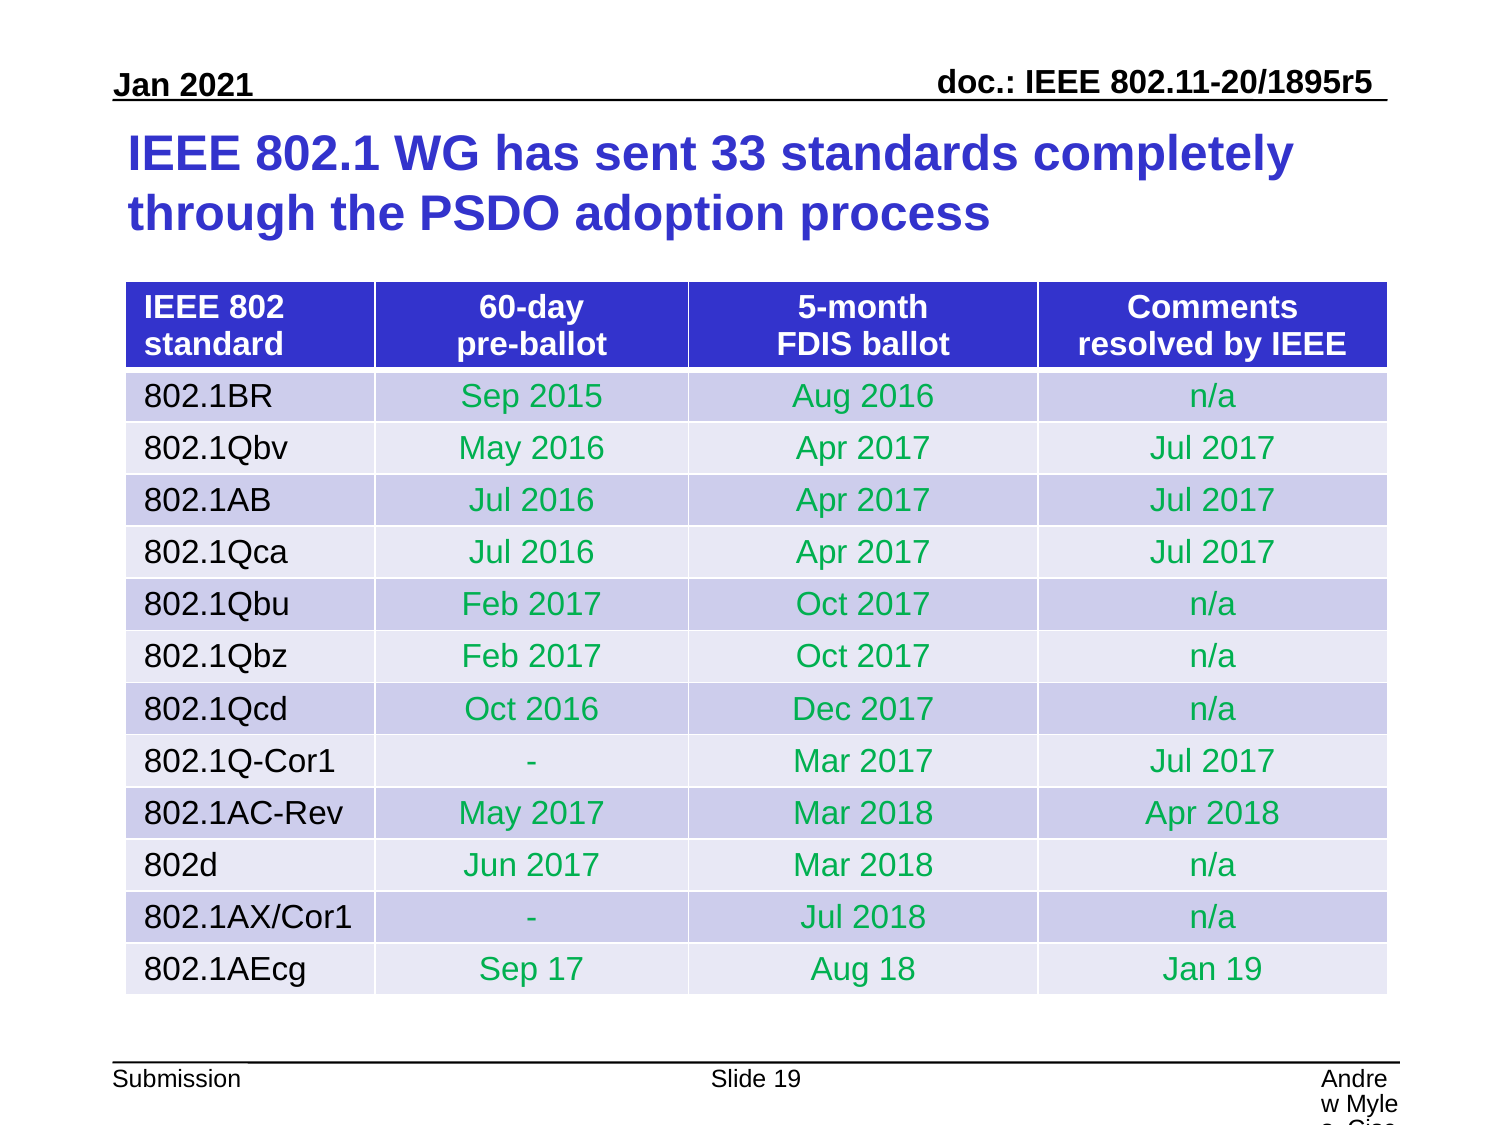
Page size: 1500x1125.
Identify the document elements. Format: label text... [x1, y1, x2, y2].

table_cell 802d [126, 840, 374, 890]
table_header IEEE 802 standard [126, 282, 374, 367]
table_cell - [376, 892, 688, 942]
table_cell Feb 2017 [376, 579, 688, 630]
table_cell Jul 2017 [1039, 475, 1387, 525]
table_cell Oct 2017 [689, 631, 1037, 682]
table_cell Jul 2017 [1039, 527, 1387, 577]
table_cell Jul 2016 [376, 527, 688, 577]
table_cell n/a [1039, 840, 1387, 890]
table_cell Mar 2018 [689, 840, 1037, 890]
table_cell Apr 2017 [689, 475, 1037, 525]
table_header 60-day pre-ballot [376, 282, 688, 367]
table_cell 802.1Qbu [126, 579, 374, 630]
table_cell Jul 2017 [1039, 423, 1387, 473]
table_cell Aug 2016 [689, 373, 1037, 421]
table_cell Feb 2017 [376, 631, 688, 682]
table_cell Jul 2016 [376, 475, 688, 525]
table_cell 802.1AC-Rev [126, 788, 374, 838]
table_cell Apr 2017 [689, 527, 1037, 577]
table_cell n/a [1039, 892, 1387, 942]
slide_number Slide 19 [709, 1061, 803, 1093]
table_cell 802.1Q-Cor1 [126, 735, 374, 786]
table_cell May 2017 [376, 788, 688, 838]
table_cell 802.1AEcg [126, 944, 374, 994]
table_cell Apr 2018 [1039, 788, 1387, 838]
table_cell n/a [1039, 683, 1387, 734]
table_cell 802.1BR [126, 373, 374, 421]
table_header 5-month FDIS ballot [689, 282, 1037, 367]
table_cell Sep 2015 [376, 373, 688, 421]
table_cell Mar 2017 [689, 735, 1037, 786]
table_cell Apr 2017 [689, 423, 1037, 473]
table_cell 802.1Qca [126, 527, 374, 577]
table_cell Jun 2017 [376, 840, 688, 890]
table_cell Jul 2018 [689, 892, 1037, 942]
table_cell 802.1Qbz [126, 631, 374, 682]
table_cell 802.1Qcd [126, 683, 374, 734]
table_cell 802.1AX/Cor1 [126, 892, 374, 942]
table_cell Oct 2016 [376, 683, 688, 734]
table_cell May 2016 [376, 423, 688, 473]
table_cell n/a [1039, 579, 1387, 630]
footer Andrew Myles, Cisco [1320, 1061, 1402, 1093]
table_cell n/a [1039, 373, 1387, 421]
table_cell Jul 2017 [1039, 735, 1387, 786]
table_header Comments resolved by IEEE [1039, 282, 1387, 367]
table_cell Oct 2017 [689, 579, 1037, 630]
table_cell Jan 19 [1039, 944, 1387, 994]
table_cell Sep 17 [376, 944, 688, 994]
table_cell - [376, 735, 688, 786]
table_cell 802.1AB [126, 475, 374, 525]
table_cell Mar 2018 [689, 788, 1037, 838]
table_cell Dec 2017 [689, 683, 1037, 734]
table_cell n/a [1039, 631, 1387, 682]
title IEEE 802.1 WG has sent 33 standards completely through the PSDO adoption process [112, 112, 1388, 288]
table_cell Aug 18 [689, 944, 1037, 994]
table_cell 802.1Qbv [126, 423, 374, 473]
